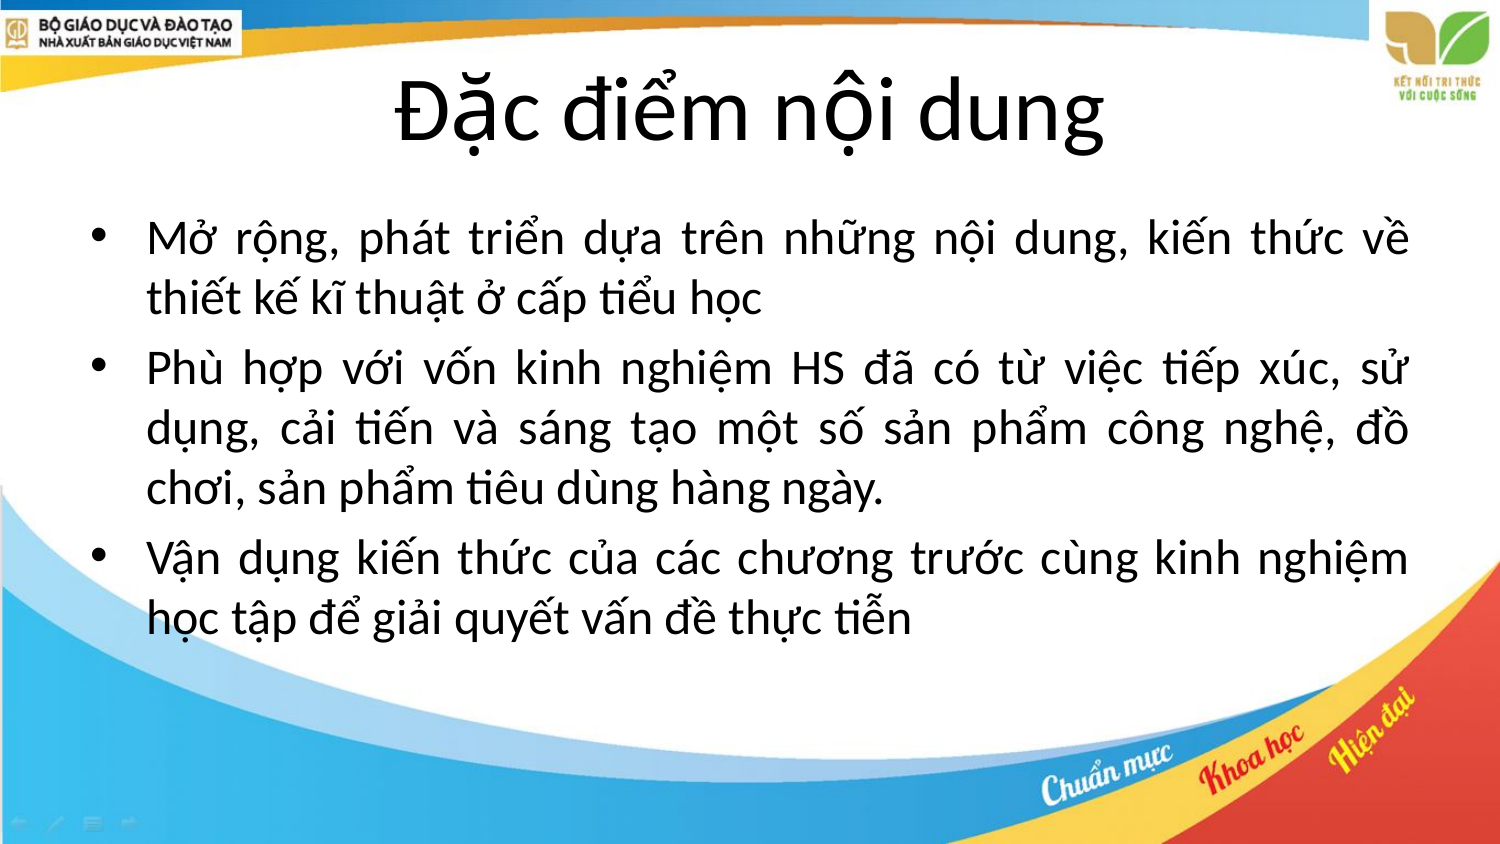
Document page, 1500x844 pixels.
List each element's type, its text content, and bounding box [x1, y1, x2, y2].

picture [0, 0, 1500, 844]
title Đặc điểm nội dung [75, 33, 1425, 175]
list Mở rộng, phát triển dựa trên những nội dung, kiến thức về thiết kế kĩ thuật ở cấp tiểu học Phù hợp với vốn kinh nghiệm HS đã có từ việc tiếp xúc, sử dụng, cải tiến và sáng tạo một số sản phẩm công nghệ, đồ chơi, sản phẩm tiêu dùng hàng ngày. Vận dụng kiến thức của các chương trước cùng kinh nghiệm học tập để giải quyết vấn đề thực tiễn [75, 196, 1425, 754]
